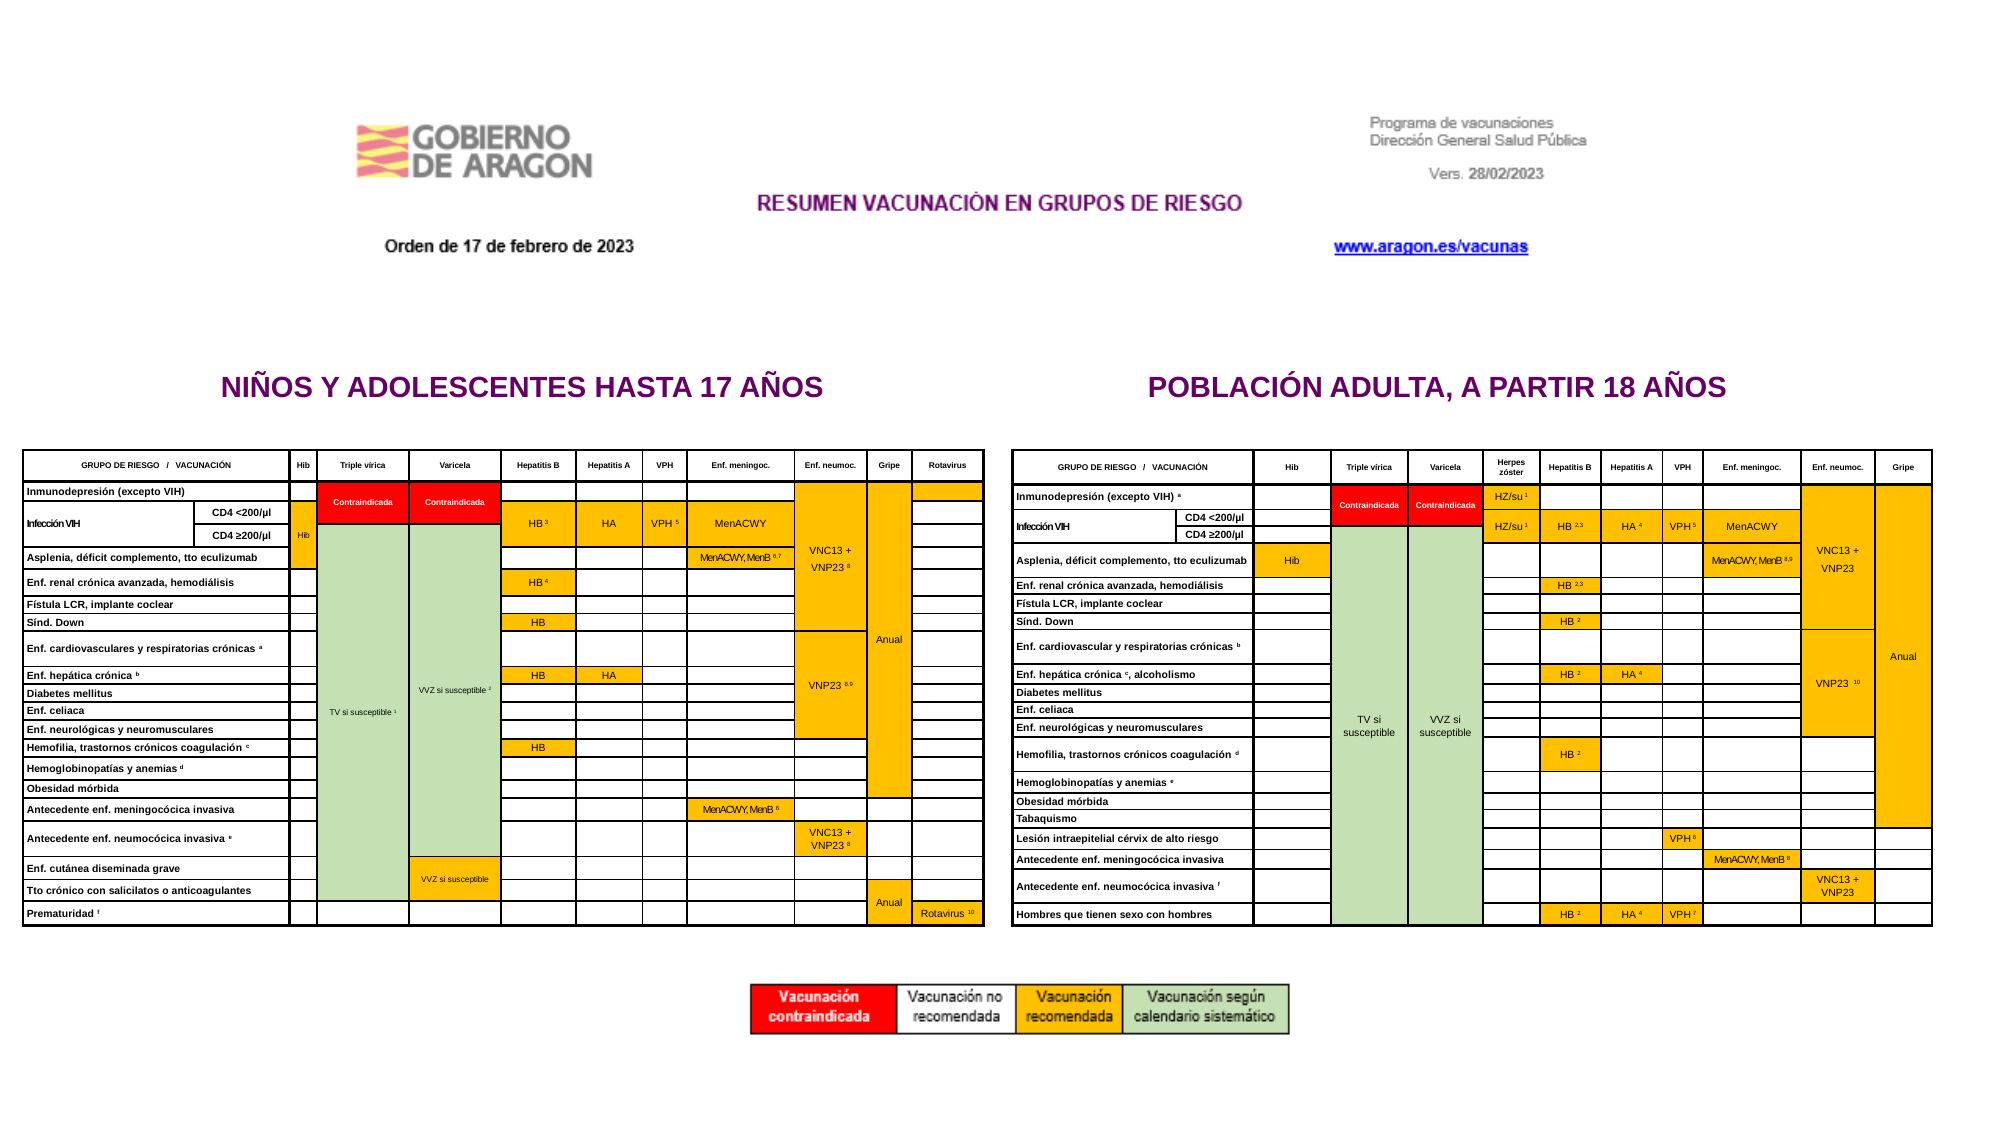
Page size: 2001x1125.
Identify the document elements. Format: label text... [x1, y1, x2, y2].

table_cell [795, 758, 866, 779]
table_cell CD4 ≥200/µl [1177, 527, 1252, 542]
table_cell [1876, 850, 1931, 868]
table_cell [1541, 685, 1600, 701]
table_cell MenACWY, MenB 6 [688, 799, 794, 820]
table_cell Sínd. Down [24, 614, 288, 630]
table_cell Infección VIH [1014, 510, 1175, 542]
table_cell [291, 703, 316, 719]
table_cell [643, 597, 686, 613]
table_cell [291, 597, 316, 613]
table_header VPH [1663, 451, 1702, 483]
table_cell [502, 857, 575, 879]
table_cell [1541, 794, 1600, 809]
table_cell [1663, 772, 1702, 792]
table_cell [1255, 738, 1330, 771]
table_cell [1663, 486, 1702, 509]
table_cell Enf. cutánea diseminada grave [24, 857, 288, 879]
table_cell [1602, 870, 1662, 902]
table_header Rotavirus [913, 451, 982, 480]
table_cell [1704, 595, 1800, 612]
table_cell Prematuridad f [24, 902, 288, 924]
table_cell [1663, 614, 1702, 629]
table_cell [291, 740, 316, 756]
table_cell HA 4 [1602, 904, 1662, 924]
table_cell [1484, 772, 1539, 792]
table_cell [1704, 794, 1800, 809]
table_cell [643, 570, 686, 595]
table_cell [1602, 794, 1662, 809]
table_cell [1663, 870, 1702, 902]
table_cell Hib [291, 502, 316, 568]
table_cell VVZ si susceptible [1409, 527, 1482, 924]
table_cell [1663, 703, 1702, 717]
table_cell [1255, 527, 1330, 542]
table_cell [1802, 904, 1874, 924]
table_cell [502, 703, 575, 719]
table_cell [1602, 685, 1662, 701]
table_cell [502, 822, 575, 856]
table_cell [291, 570, 316, 595]
table_cell [1255, 719, 1330, 736]
table_header Gripe [868, 451, 911, 480]
table_cell [291, 781, 316, 797]
table_cell [1663, 685, 1702, 701]
table_cell [1876, 904, 1931, 924]
table_cell [913, 548, 982, 568]
table_cell [1802, 810, 1874, 827]
table_cell Asplenia, déficit complemento, tto eculizumab [1014, 544, 1252, 577]
table_cell Asplenia, déficit complemento, tto eculizumab [24, 548, 288, 568]
table_cell [643, 902, 686, 924]
table_cell VPH 7 [1663, 904, 1702, 924]
table_cell [1255, 614, 1330, 629]
table_cell [688, 614, 794, 630]
table_cell [502, 548, 575, 568]
table_cell CD4 <200/µl [1177, 510, 1252, 525]
table_cell [688, 721, 794, 738]
table_cell [1802, 738, 1874, 771]
table_cell [1602, 810, 1662, 827]
table_cell [291, 902, 316, 924]
picture [338, 106, 1629, 262]
table_cell [1255, 904, 1330, 924]
list población ADULTA, A PARTIR 18 AÑOS [1012, 275, 1863, 411]
table_cell [577, 799, 642, 820]
table_cell [643, 632, 686, 666]
table_cell Obesidad mórbida [1014, 794, 1252, 809]
table_cell HA 4 [1602, 665, 1662, 683]
table_cell [577, 740, 642, 756]
table_cell [291, 483, 316, 500]
table_cell [795, 857, 866, 879]
table_cell MenACWY, MenB 8 [1704, 850, 1800, 868]
table_cell [1602, 703, 1662, 717]
table_cell [1802, 772, 1874, 792]
table_cell [643, 740, 686, 756]
table_cell [1876, 870, 1931, 902]
table_cell Diabetes mellitus [24, 685, 288, 701]
table_cell [643, 781, 686, 797]
table_cell HB 3 [502, 502, 575, 546]
table_cell [1541, 810, 1600, 827]
table_cell HB 2 [1541, 738, 1600, 771]
table_cell [1704, 870, 1800, 902]
table_header Hib [1255, 451, 1330, 483]
table_cell Obesidad mórbida [24, 781, 288, 797]
table_cell [1704, 738, 1800, 771]
table_cell [643, 614, 686, 630]
table_cell [643, 758, 686, 779]
table_cell [1484, 578, 1539, 593]
table_cell Lesión intraepitelial cérvix de alto riesgo [1014, 829, 1252, 849]
table_cell [1663, 850, 1702, 868]
list NIÑOS Y ADOLESCENTES hasta 17 años [58, 275, 984, 411]
table_cell [577, 483, 642, 500]
table_cell [795, 781, 866, 797]
picture [741, 976, 1304, 1043]
table_cell HZ/su 1 [1484, 510, 1539, 542]
table_cell [688, 703, 794, 719]
table_cell [913, 525, 982, 546]
table_cell VVZ si susceptible 2 [410, 525, 500, 856]
table_cell Enf. cardiovasculares y respiratorias crónicas a [24, 632, 288, 666]
table_header Enf. meningoc. [1704, 451, 1800, 483]
table_cell [291, 667, 316, 683]
table_cell [1663, 665, 1702, 683]
table_cell [643, 483, 686, 500]
table_cell [502, 685, 575, 701]
table_cell TV si susceptible 1 [318, 525, 408, 900]
table_cell [291, 822, 316, 856]
table_cell [291, 758, 316, 779]
table_cell Rotavirus 10 [913, 902, 982, 924]
table_cell [1541, 595, 1600, 612]
table_cell [1484, 630, 1539, 663]
table_cell [577, 597, 642, 613]
table_cell [688, 822, 794, 856]
table_cell [1255, 510, 1330, 525]
table_cell [291, 880, 316, 900]
table_cell Anual [1876, 486, 1931, 827]
table_cell Enf. neurológicas y neuromusculares [1014, 719, 1252, 736]
table_cell [913, 880, 982, 900]
table_cell [502, 632, 575, 666]
table_cell [643, 857, 686, 879]
table_cell [1704, 630, 1800, 663]
table_cell [1255, 772, 1330, 792]
table_cell Hemofilia, trastornos crónicos coagulación d [1014, 738, 1252, 771]
table_cell [643, 799, 686, 820]
table_cell [1704, 665, 1800, 683]
table_cell [577, 703, 642, 719]
table_cell [291, 632, 316, 666]
table_cell [913, 483, 982, 500]
table_cell HB [502, 614, 575, 630]
table_cell [688, 740, 794, 756]
table_cell [1484, 870, 1539, 902]
table_cell HA [577, 502, 642, 546]
table_cell [502, 781, 575, 797]
table_cell MenACWY [688, 502, 794, 546]
table_cell HB 2,3 [1541, 578, 1600, 593]
table_cell [795, 799, 866, 820]
table_cell Tabaquismo [1014, 810, 1252, 827]
table_cell [643, 822, 686, 856]
table_cell Infección VIH [24, 502, 193, 546]
table_cell [913, 758, 982, 779]
table_cell [913, 740, 982, 756]
table_header Hepatitis B [1541, 451, 1600, 483]
table_cell [688, 597, 794, 613]
table_cell [1541, 719, 1600, 736]
table_cell [1255, 486, 1330, 509]
table_cell [577, 781, 642, 797]
table_cell [643, 880, 686, 900]
table_cell [1255, 829, 1330, 849]
table_cell VNC13 + VNP23 [1802, 870, 1874, 902]
table_cell [868, 822, 911, 856]
table_cell [291, 799, 316, 820]
table_cell VPH 6 [1663, 829, 1702, 849]
table_cell [1255, 870, 1330, 902]
table_cell [688, 758, 794, 779]
table_cell VNP23 10 [1802, 630, 1874, 736]
table_cell HB 2 [1541, 904, 1600, 924]
table_cell VNC13 + VNP23 8 [795, 822, 866, 856]
table_cell Diabetes mellitus [1014, 685, 1252, 701]
table_cell [1255, 595, 1330, 612]
table_cell [688, 902, 794, 924]
table_cell [502, 799, 575, 820]
table_cell [1484, 703, 1539, 717]
table_cell [1602, 578, 1662, 593]
table_cell HB 2 [1541, 614, 1600, 629]
table_cell [1704, 614, 1800, 629]
table_cell VNP23 8.9 [795, 632, 866, 738]
table_cell [291, 721, 316, 738]
table_cell [1602, 719, 1662, 736]
table_cell [1602, 544, 1662, 577]
table_cell [643, 703, 686, 719]
table_cell [1255, 794, 1330, 809]
table_cell [1255, 685, 1330, 701]
table_cell [1663, 630, 1702, 663]
table_cell [913, 799, 982, 820]
table_cell [577, 685, 642, 701]
table_cell [688, 781, 794, 797]
table_cell [291, 857, 316, 879]
table_cell [1255, 578, 1330, 593]
table_cell [795, 902, 866, 924]
table_cell Fístula LCR, implante coclear [1014, 595, 1252, 612]
table_cell Enf. hepática crónica b [24, 667, 288, 683]
table_cell [1541, 703, 1600, 717]
table_cell [688, 880, 794, 900]
table_cell [795, 740, 866, 756]
table_cell [913, 597, 982, 613]
table_cell [1802, 850, 1874, 868]
table_cell MenACWY, MenB 6,7 [688, 548, 794, 568]
table_cell CD4 ≥200/µl [195, 525, 288, 546]
table_cell Enf. renal crónica avanzada, hemodiálisis [24, 570, 288, 595]
table_cell VPH 5 [1663, 510, 1702, 542]
table_cell [1704, 904, 1800, 924]
table_cell [1704, 703, 1800, 717]
table_cell VNC13 + VNP23 [1802, 486, 1874, 629]
table_cell [1255, 810, 1330, 827]
table_cell [1484, 850, 1539, 868]
table_cell Anual [868, 880, 911, 924]
table_cell Enf. celiaca [24, 703, 288, 719]
table_cell [1802, 829, 1874, 849]
table_cell Anual [868, 483, 911, 797]
table_cell [1602, 772, 1662, 792]
table_cell Antecedente enf. neumocócica invasiva e [24, 822, 288, 856]
table_cell VPH 5 [643, 502, 686, 546]
table_cell [1484, 829, 1539, 849]
table_cell HZ/su 1 [1484, 486, 1539, 509]
table_cell Inmunodepresión (excepto VIH) a [1014, 486, 1252, 509]
table_cell Antecedente enf. meningocócica invasiva [1014, 850, 1252, 868]
table_cell Hemoglobinopatías y anemias e [1014, 772, 1252, 792]
table_cell Contraindicada [1409, 486, 1482, 525]
table_cell [688, 570, 794, 595]
table_cell VNC13 + VNP23 8 [795, 483, 866, 630]
table_cell [1602, 829, 1662, 849]
table_cell Hemoglobinopatías y anemias d [24, 758, 288, 779]
table_cell HA 4 [1602, 510, 1662, 542]
table_cell [1484, 595, 1539, 612]
table_cell [502, 902, 575, 924]
table_cell [1704, 719, 1800, 736]
table_cell Inmunodepresión (excepto VIH) [24, 483, 288, 500]
table_cell [688, 685, 794, 701]
table_cell [1704, 486, 1800, 509]
table_cell [1484, 719, 1539, 736]
table_cell [318, 902, 408, 924]
table_header Hepatitis A [577, 451, 642, 480]
table_cell HB [502, 740, 575, 756]
table_cell [1602, 630, 1662, 663]
table_cell [410, 902, 500, 924]
table_cell [577, 548, 642, 568]
table_cell [1704, 829, 1800, 849]
table_header Hepatitis B [502, 451, 575, 480]
table_cell [1484, 904, 1539, 924]
table_cell HB [502, 667, 575, 683]
table_cell [1255, 703, 1330, 717]
table_cell Antecedente enf. neumocócica invasiva f [1014, 870, 1252, 902]
table_cell [1484, 738, 1539, 771]
table_cell [577, 758, 642, 779]
table_cell Contraindicada [410, 483, 500, 523]
table_cell [913, 632, 982, 666]
table_cell [1255, 665, 1330, 683]
table_cell [1484, 810, 1539, 827]
table_cell [1255, 630, 1330, 663]
table_cell [868, 799, 911, 820]
table_cell [643, 667, 686, 683]
table_cell HB 2,3 [1541, 510, 1600, 542]
table_header GRUPO DE RIESGO / VACUNACIÓN [24, 451, 288, 480]
table_cell MenACWY, MenB 8,9 [1704, 544, 1800, 577]
table_cell [1663, 794, 1702, 809]
table_cell [1541, 486, 1600, 509]
table_cell [1541, 870, 1600, 902]
table_cell Enf. cardiovascular y respiratorias crónicas b [1014, 630, 1252, 663]
table_cell [688, 667, 794, 683]
table_cell [577, 632, 642, 666]
table_cell [502, 758, 575, 779]
table_header Varicela [410, 451, 500, 480]
table_cell [577, 570, 642, 595]
table_cell [291, 614, 316, 630]
table_cell [1541, 544, 1600, 577]
table_cell [643, 685, 686, 701]
table_cell [577, 721, 642, 738]
table_header VPH [643, 451, 686, 480]
table_cell Contraindicada [318, 483, 408, 523]
table_cell [1255, 850, 1330, 868]
table_header GRUPO DE RIESGO / VACUNACIÓN [1014, 451, 1252, 483]
table_cell [1602, 738, 1662, 771]
table_cell [577, 614, 642, 630]
table_cell [913, 614, 982, 630]
table_cell [291, 685, 316, 701]
table_cell [1876, 829, 1931, 849]
table_cell [1602, 614, 1662, 629]
table_cell HA [577, 667, 642, 683]
table_cell [1541, 630, 1600, 663]
table_cell [1484, 665, 1539, 683]
table_cell [502, 880, 575, 900]
table_cell [1484, 614, 1539, 629]
table_cell [1663, 578, 1702, 593]
table_cell [1541, 772, 1600, 792]
table_cell Antecedente enf. meningocócica invasiva [24, 799, 288, 820]
table_header Enf. meningoc. [688, 451, 794, 480]
table_header Triple vírica [318, 451, 408, 480]
table_cell [1541, 829, 1600, 849]
table_cell [913, 857, 982, 879]
table_cell [1663, 719, 1702, 736]
table_cell [913, 721, 982, 738]
table_cell [502, 721, 575, 738]
table_header Triple vírica [1332, 451, 1407, 483]
table_cell Tto crónico con salicilatos o anticoagulantes [24, 880, 288, 900]
table_header Varicela [1409, 451, 1482, 483]
table_cell [913, 822, 982, 856]
table_cell [577, 902, 642, 924]
table_cell [1704, 578, 1800, 593]
table_cell Enf. celiaca [1014, 703, 1252, 717]
table_cell CD4 <200/µl [195, 502, 288, 523]
table_cell [1602, 486, 1662, 509]
table_cell [1484, 794, 1539, 809]
table_cell [643, 721, 686, 738]
table_cell Hib [1255, 544, 1330, 577]
table_cell Contraindicada [1332, 486, 1407, 525]
table_header Enf. neumoc. [1802, 451, 1874, 483]
table_cell [688, 483, 794, 500]
table_header Hib [291, 451, 316, 480]
table_cell [1802, 794, 1874, 809]
table_cell [1663, 738, 1702, 771]
table_header Gripe [1876, 451, 1931, 483]
table_cell [577, 822, 642, 856]
table_cell Enf. hepática crónica c, alcoholismo [1014, 665, 1252, 683]
table_cell [1484, 685, 1539, 701]
table_cell [1484, 544, 1539, 577]
table_header Herpes zóster [1484, 451, 1539, 483]
table_cell Enf. renal crónica avanzada, hemodiálisis [1014, 578, 1252, 593]
table_cell [688, 857, 794, 879]
table_cell [1704, 685, 1800, 701]
table_cell [913, 685, 982, 701]
table_cell HB 2 [1541, 665, 1600, 683]
table_cell [502, 483, 575, 500]
table_cell HB 4 [502, 570, 575, 595]
table_cell [1663, 595, 1702, 612]
table_cell [1663, 544, 1702, 577]
table_cell [913, 703, 982, 719]
table_cell [868, 857, 911, 879]
table_cell TV si susceptible [1332, 527, 1407, 924]
table_cell Enf. neurológicas y neuromusculares [24, 721, 288, 738]
table_cell [502, 597, 575, 613]
table_cell [913, 570, 982, 595]
table_cell [795, 880, 866, 900]
table_cell [1602, 850, 1662, 868]
table_cell [1704, 810, 1800, 827]
table_cell [913, 667, 982, 683]
table_cell Hombres que tienen sexo con hombres [1014, 904, 1252, 924]
table_cell [688, 632, 794, 666]
table_cell [1602, 595, 1662, 612]
table_cell [577, 880, 642, 900]
table_cell [913, 781, 982, 797]
table_cell [1541, 850, 1600, 868]
table_header Hepatitis A [1602, 451, 1662, 483]
table_cell Hemofilia, trastornos crónicos coagulación c [24, 740, 288, 756]
table_cell [1663, 810, 1702, 827]
table_cell [913, 502, 982, 523]
table_cell MenACWY [1704, 510, 1800, 542]
table_cell Fístula LCR, implante coclear [24, 597, 288, 613]
table_header Enf. neumoc. [795, 451, 866, 480]
table_cell VVZ si susceptible [410, 857, 500, 900]
table_cell [643, 548, 686, 568]
table_cell [1704, 772, 1800, 792]
table_cell Sínd. Down [1014, 614, 1252, 629]
table_cell [577, 857, 642, 879]
